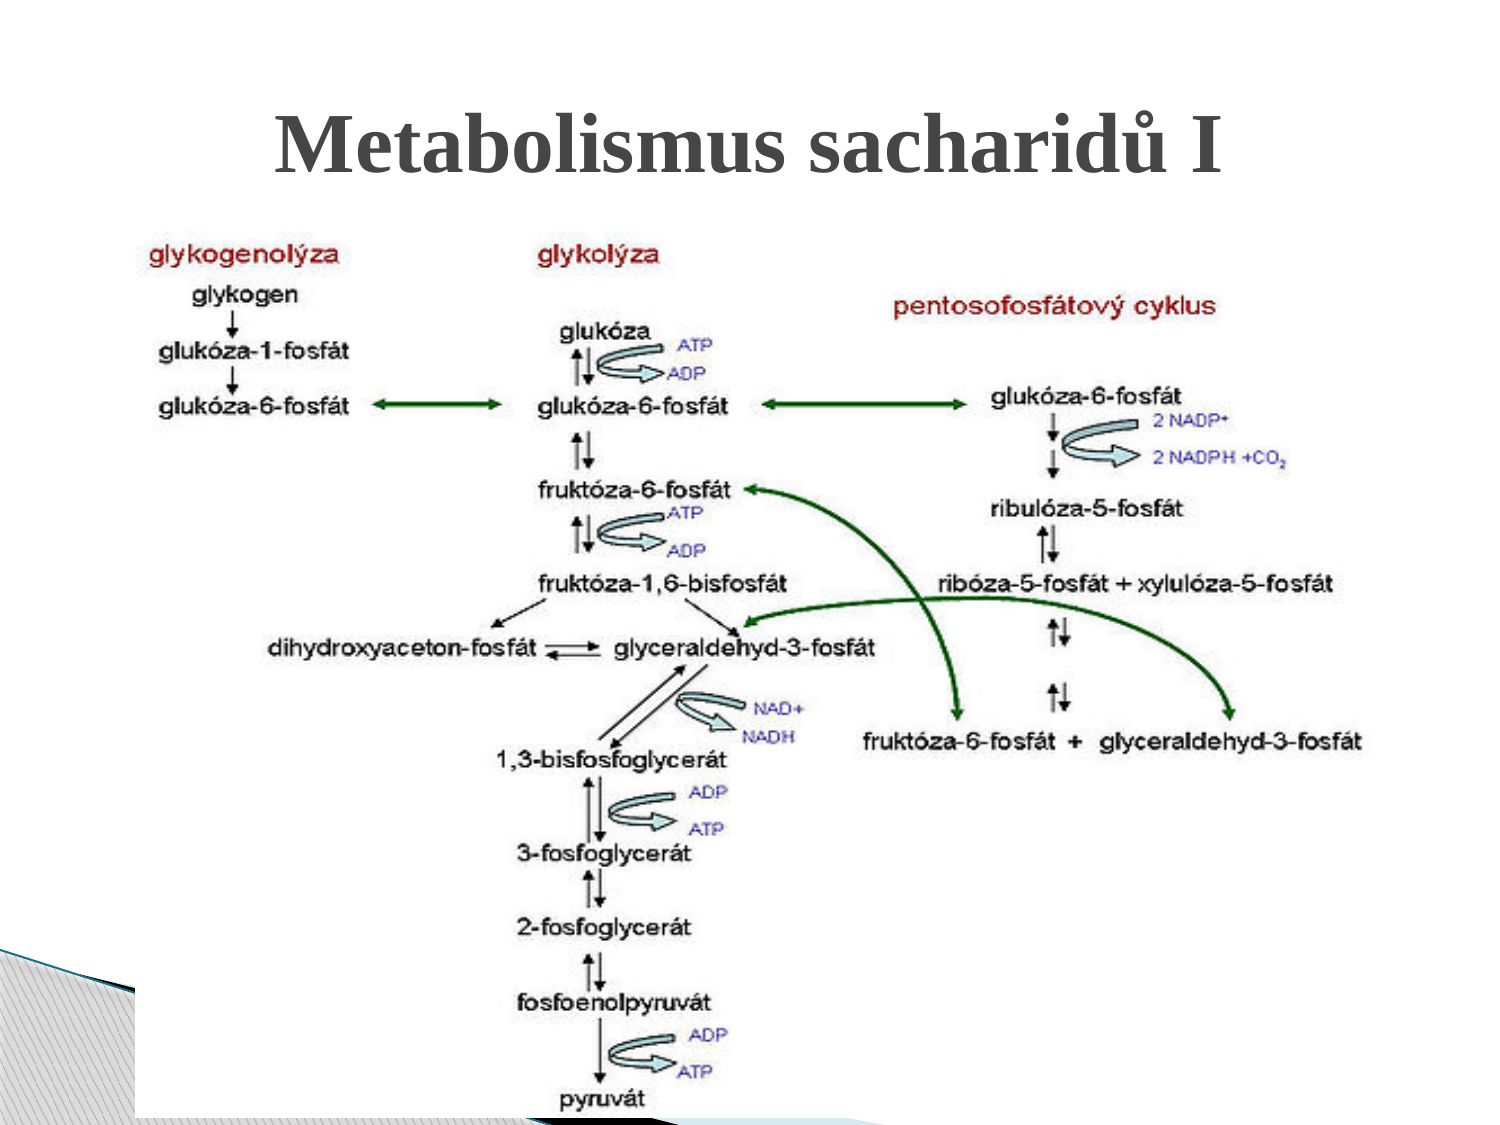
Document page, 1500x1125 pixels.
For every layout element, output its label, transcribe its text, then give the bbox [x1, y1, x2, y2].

picture [135, 231, 1377, 1118]
title Metabolismus sacharidů I [75, 45, 1425, 233]
